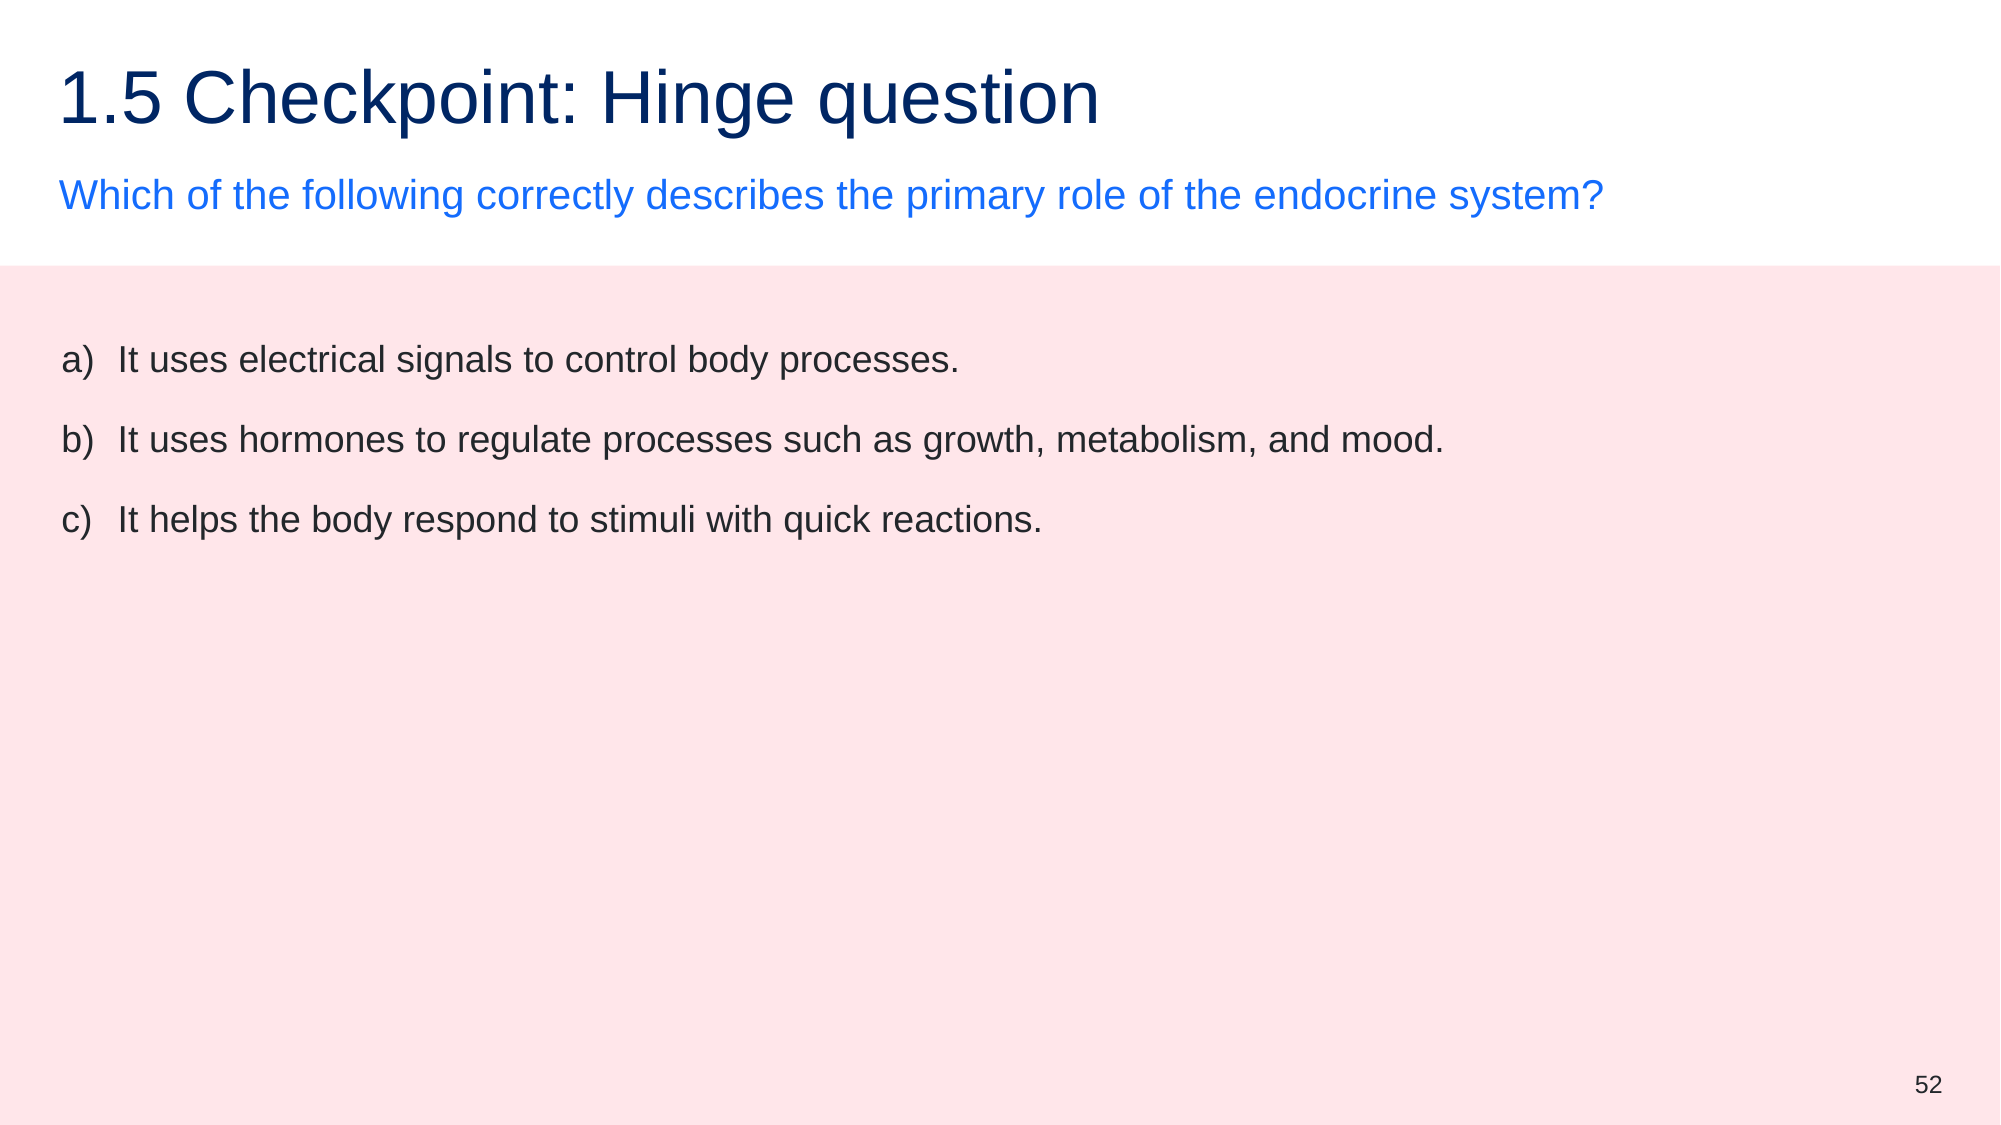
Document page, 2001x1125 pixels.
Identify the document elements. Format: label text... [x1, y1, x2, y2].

slide_number 52 [1824, 1068, 1943, 1099]
list It uses electrical signals to control body processes. It uses hormones to regulate processes such as growth, metabolism, and mood. It helps the body respond to stimuli with quick reactions. [61, 312, 1941, 1007]
title 1.5 Checkpoint: Hinge question [59, 59, 1743, 145]
list Which of the following correctly describes the primary role of the endocrine system? [59, 166, 1713, 218]
